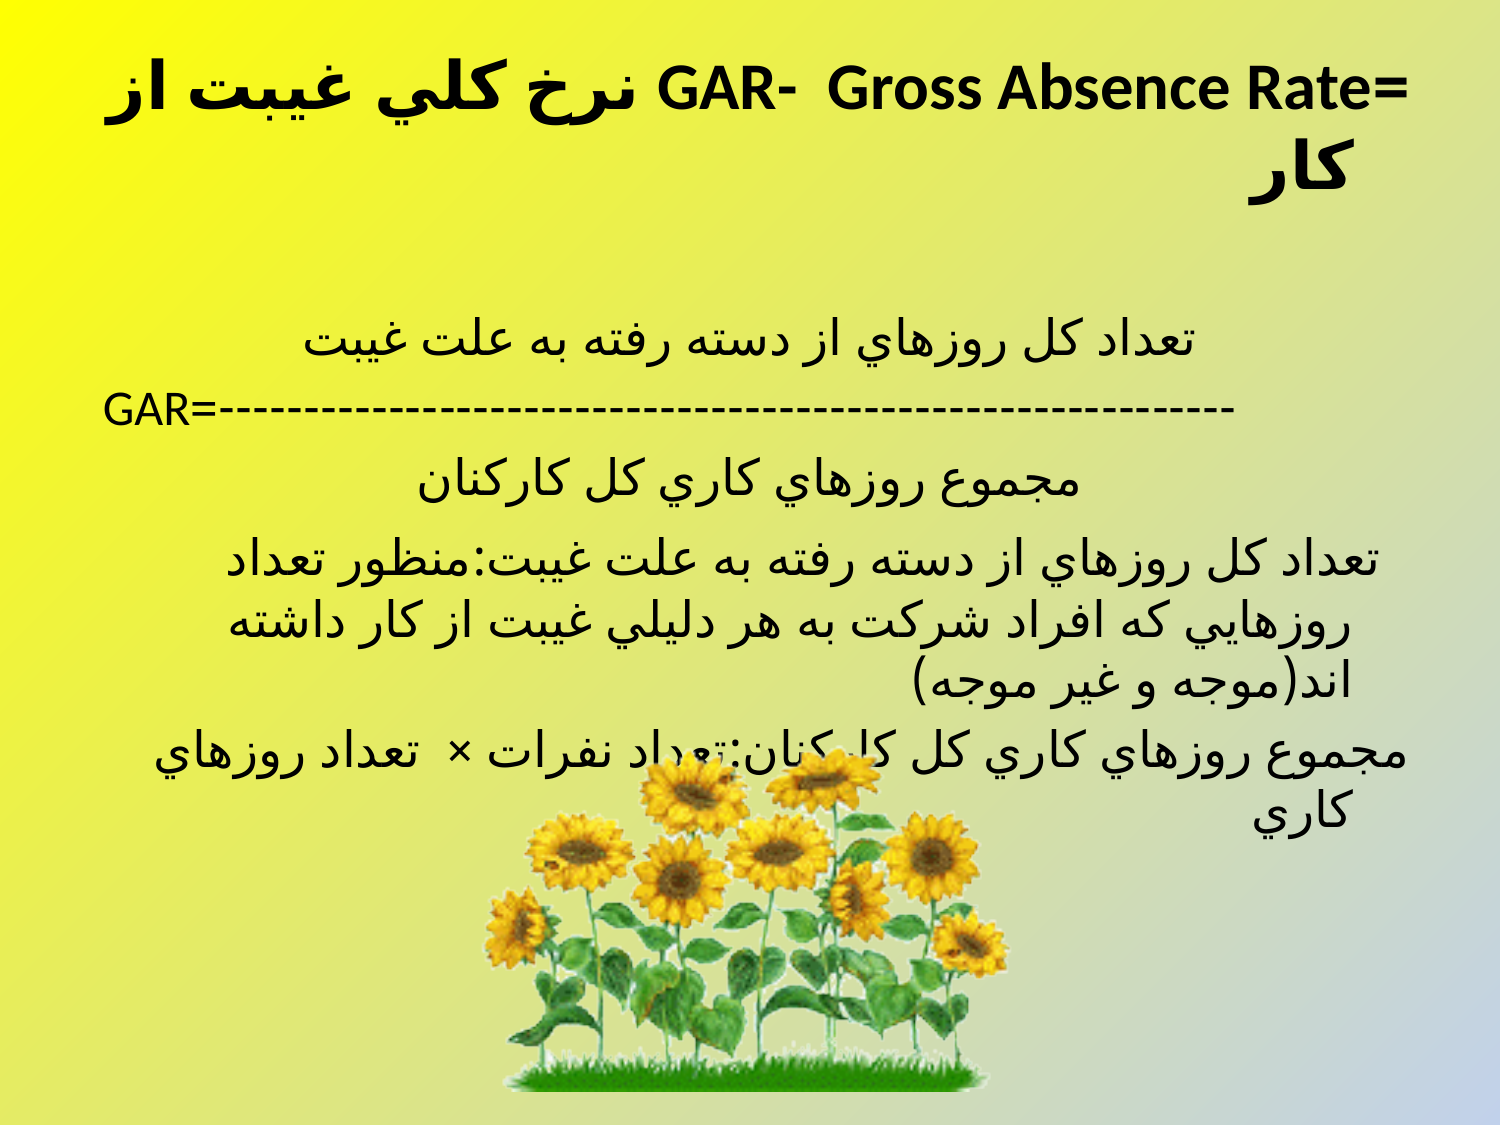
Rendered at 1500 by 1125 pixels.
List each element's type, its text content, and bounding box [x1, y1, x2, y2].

picture [456, 737, 1032, 1092]
list =GAR- Gross Absence Rate نرخ كلي غيبت از كار تعداد كل روزهاي از دسته رفته به علت غيبت ------------------------------------------------------------=GAR مجموع روزهاي كاري كل كاركنان تعداد كل روزهاي از دسته رفته به علت غيبت:منظور تعداد روزهايي كه افراد شركت به هر دليلي غيبت از كار داشته اند(موجه و غير موجه) مجموع روزهاي كاري كل كاركنان:تعداد نفرات × ‫تعداد روزهاي كاري [75, 35, 1425, 1005]
